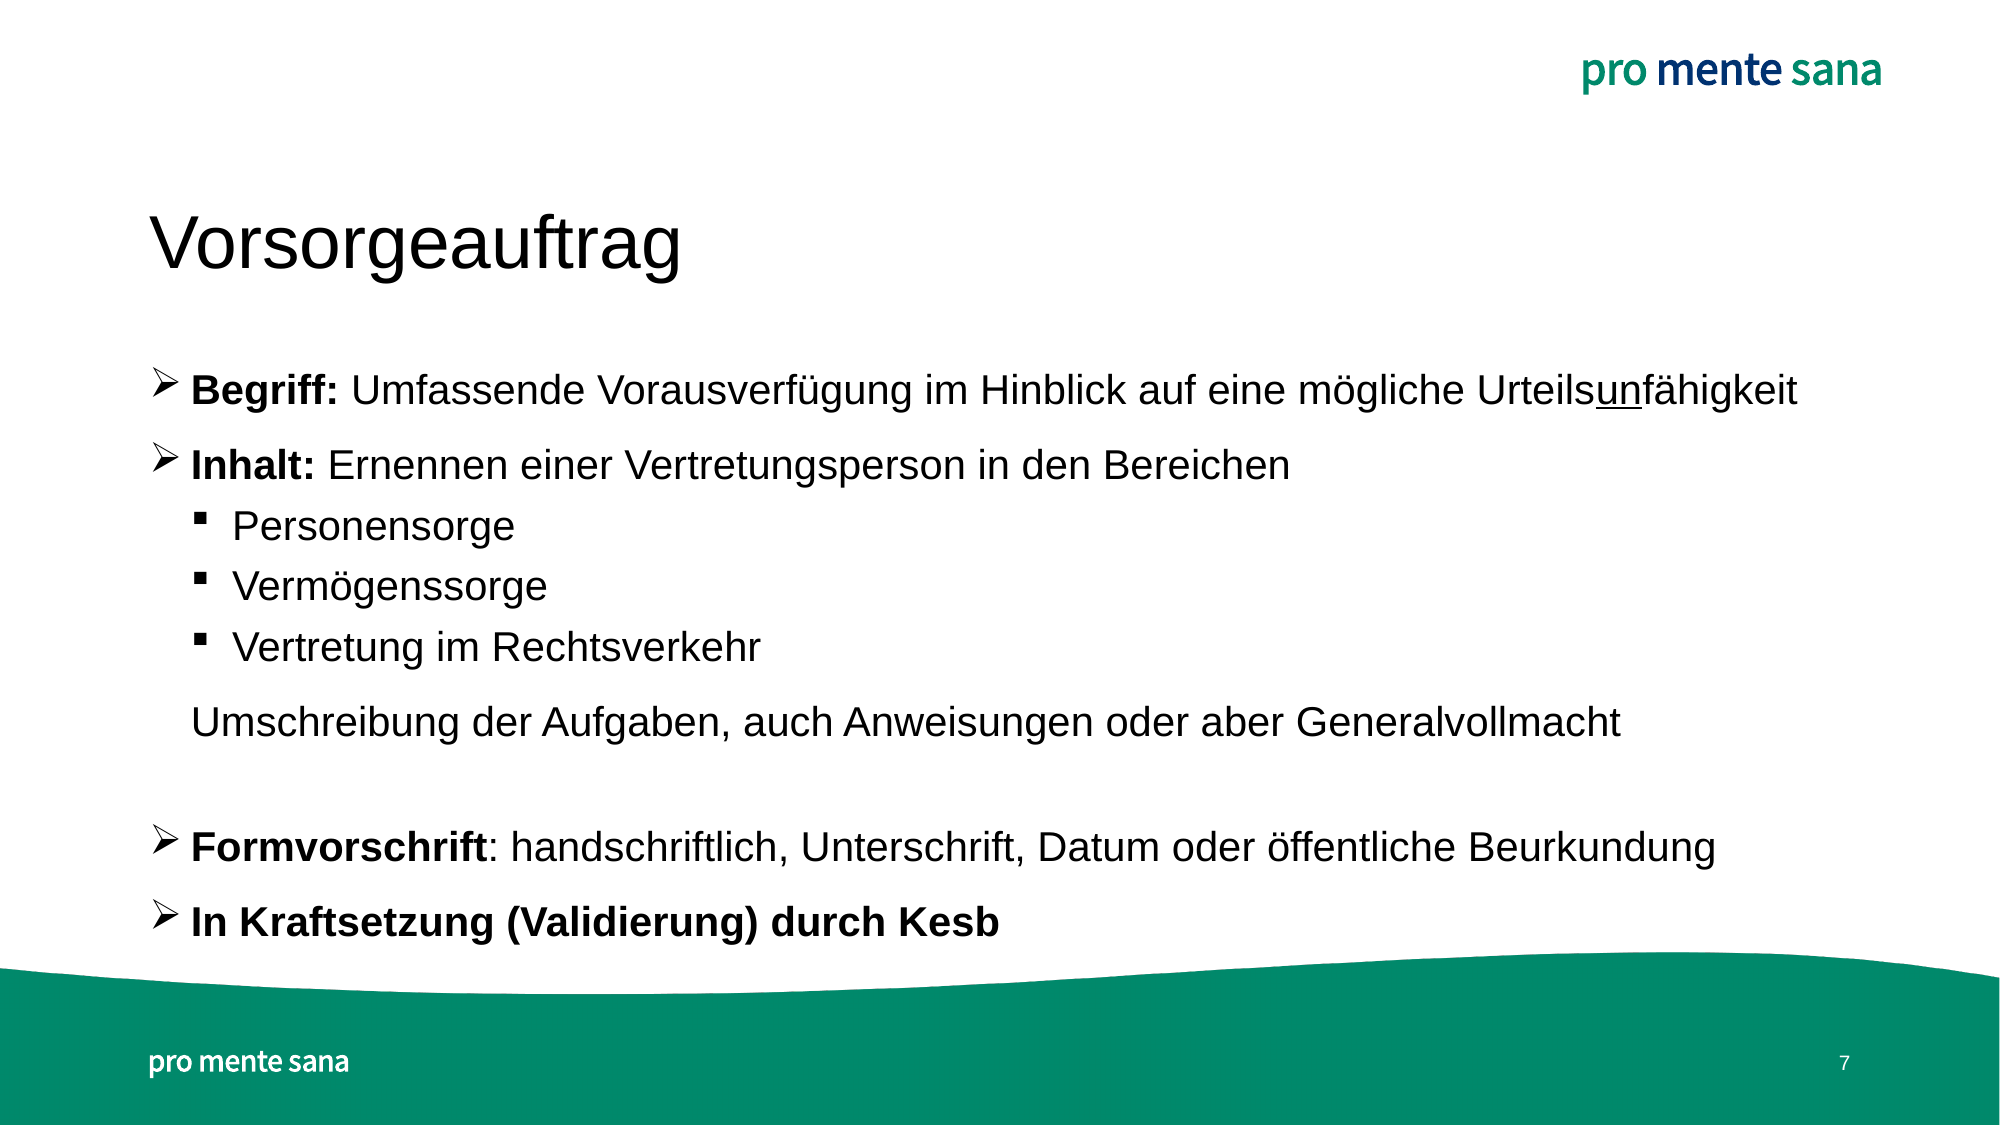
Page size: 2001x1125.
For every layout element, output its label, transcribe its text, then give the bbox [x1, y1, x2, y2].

list Begriff: Umfassende Vorausverfügung im Hinblick auf eine mögliche Urteilsunfähigkeit Inhalt: Ernennen einer Vertretungsperson in den Bereichen Personensorge Vermögenssorge Vertretung im Rechtsverkehr Umschreibung der Aufgaben, auch Anweisungen oder aber Generalvollmacht Formvorschrift: handschriftlich, Unterschrift, Datum oder öffentliche Beurkundung In Kraftsetzung (Validierung) durch Kesb [149, 338, 1851, 929]
title Vorsorgeauftrag [149, 60, 1851, 285]
picture [0, 0, 2000, 1125]
slide_number 7 [1744, 1049, 1851, 1086]
